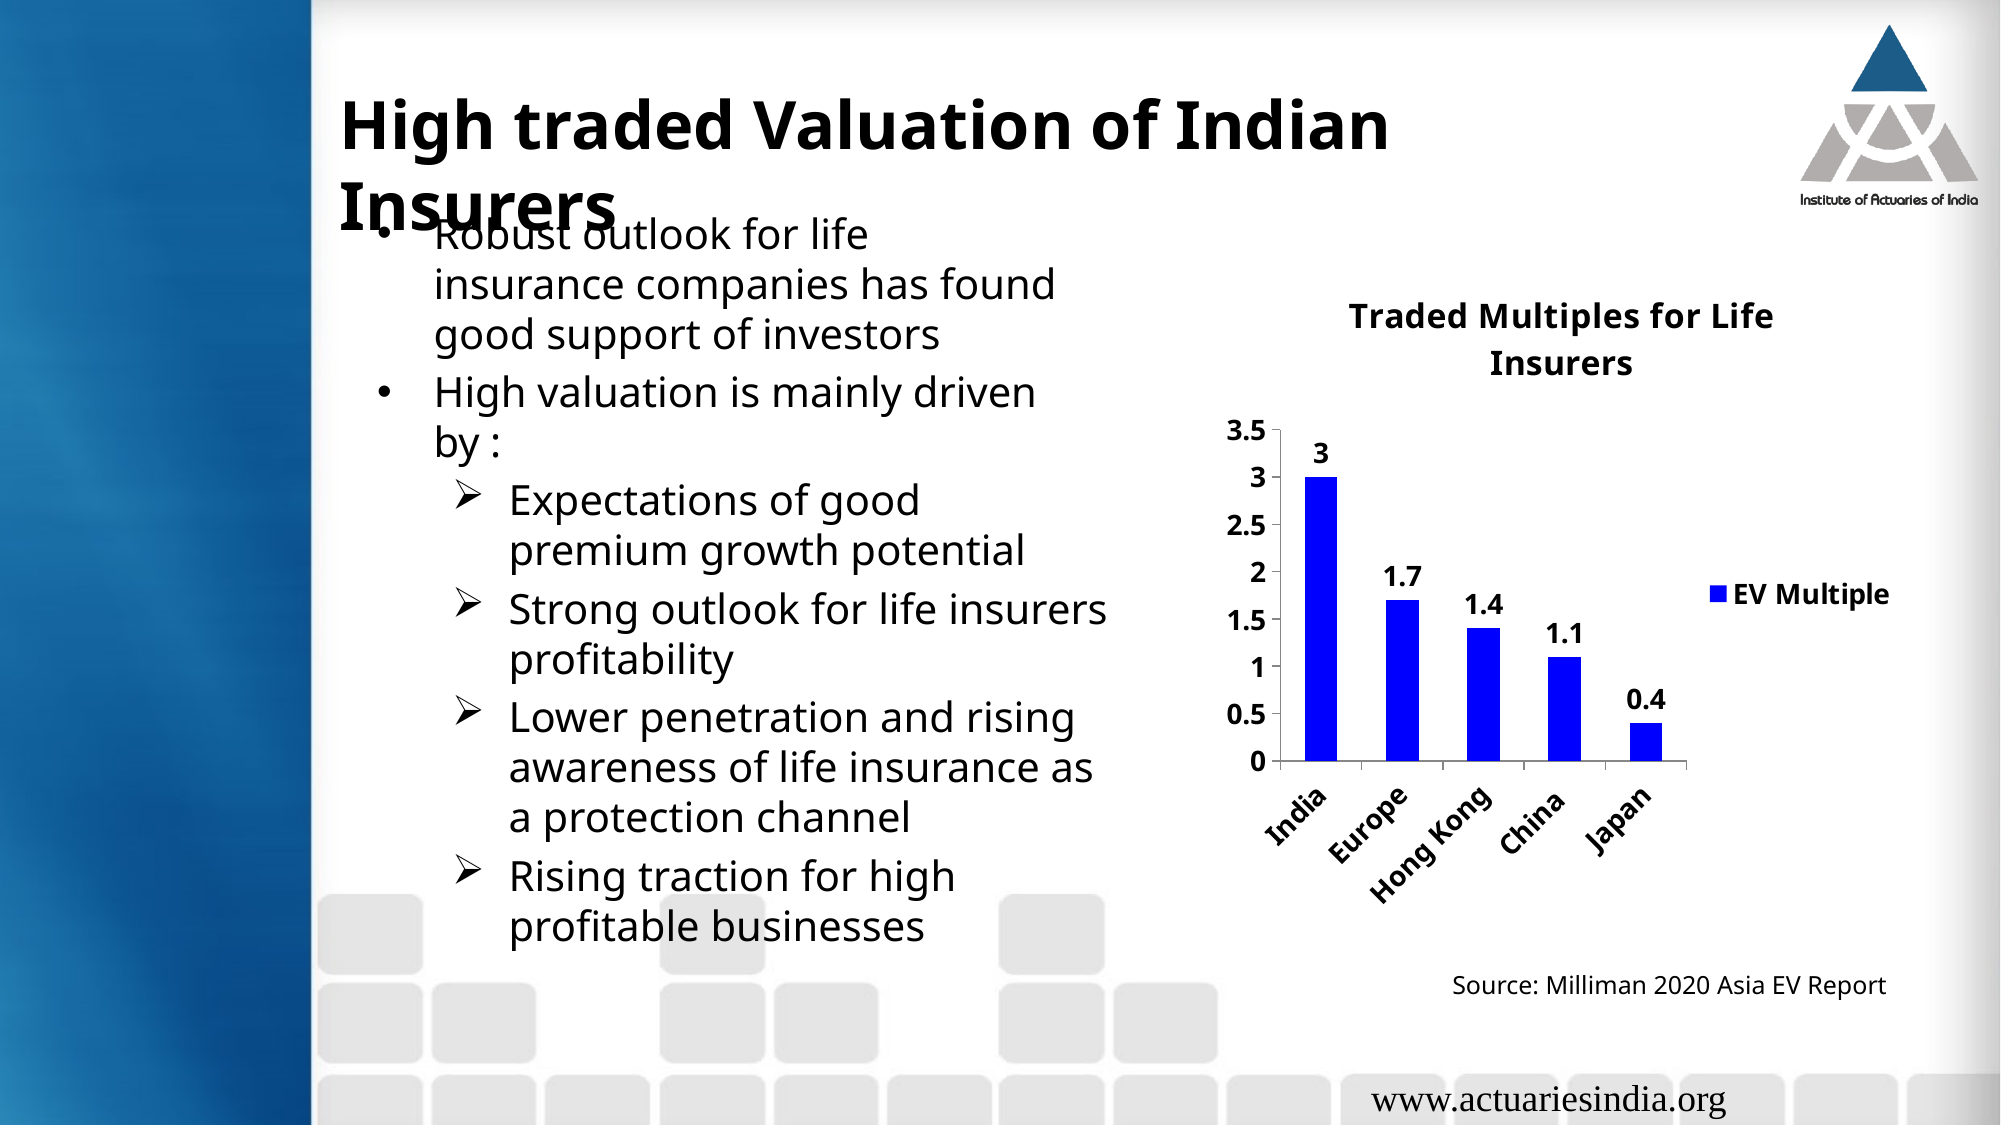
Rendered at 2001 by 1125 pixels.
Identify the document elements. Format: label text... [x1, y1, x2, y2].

text_box [1125, 212, 1925, 950]
text_box Robust outlook for life insurance companies has found good support of investors High valuation is mainly driven by : Expectations of good premium growth potential Strong outlook for life insurers profitability Lower penetration and rising awareness of life insurance as a protection channel Rising traction for high profitable businesses [362, 200, 1125, 975]
text_box www.actuariesindia.org [1356, 1066, 1832, 1125]
text_box Source: Milliman 2020 Asia EV Report [1437, 962, 1950, 1008]
chart [1212, 262, 1913, 926]
text_box High traded Valuation of Indian Insurers [324, 75, 1675, 175]
picture [0, 0, 2001, 1125]
